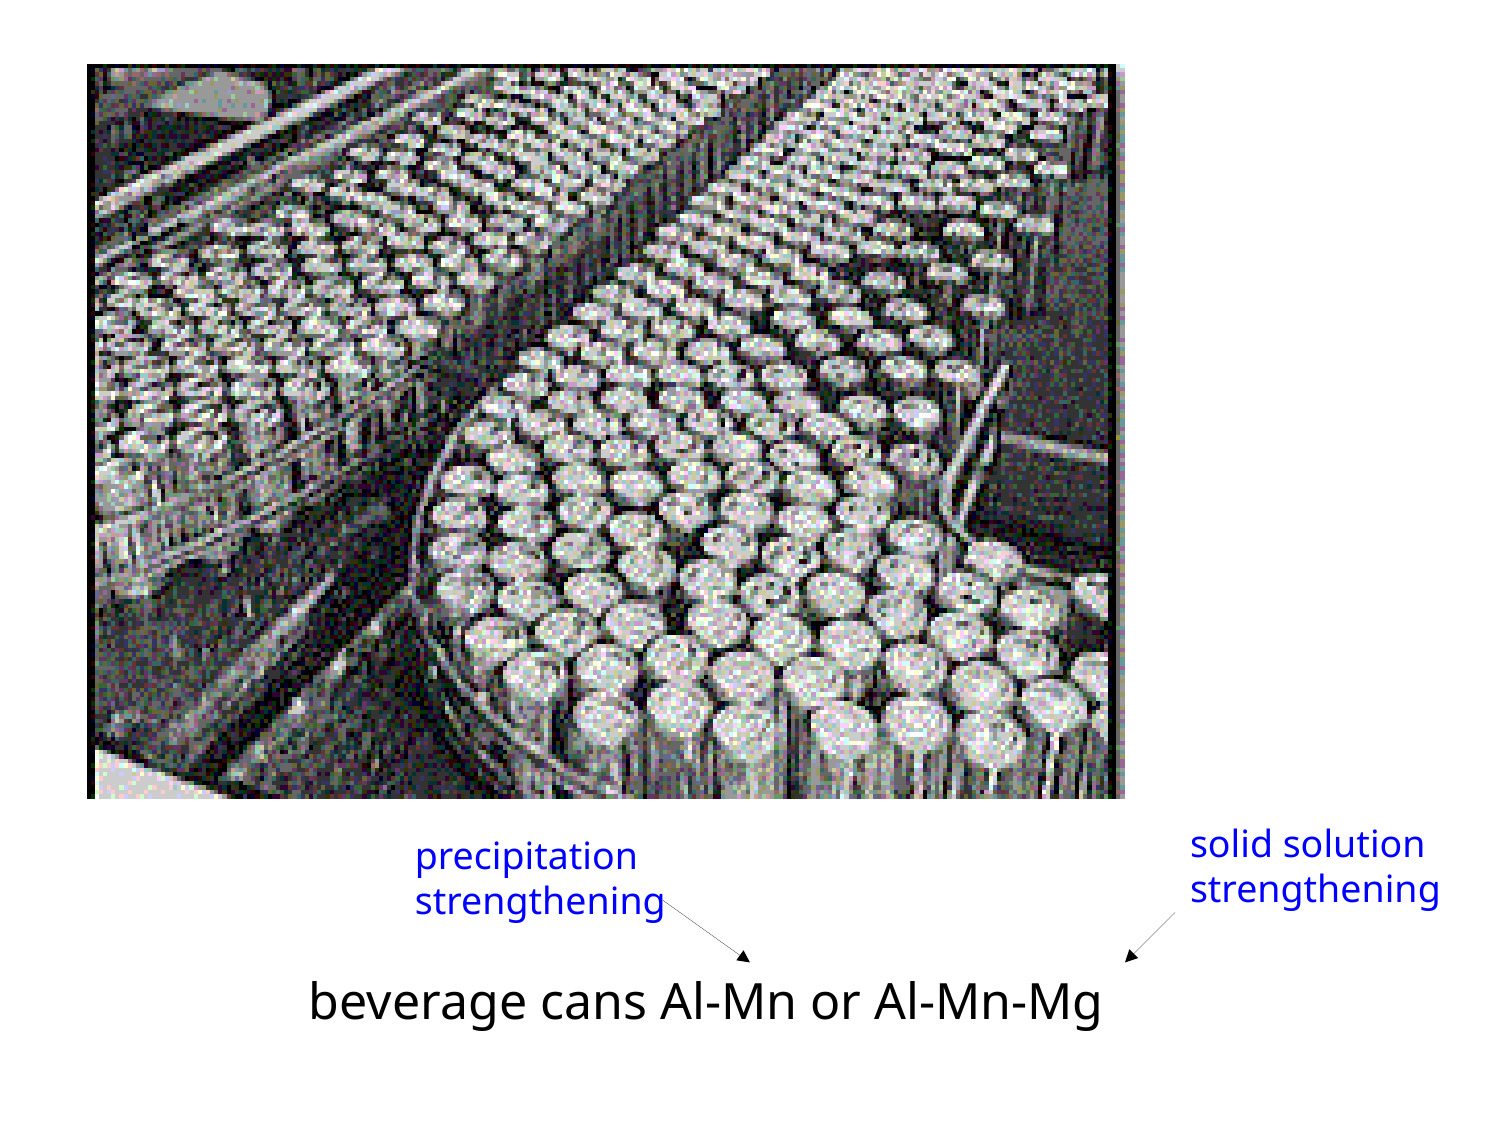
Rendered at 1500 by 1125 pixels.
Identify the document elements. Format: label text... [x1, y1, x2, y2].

text_box beverage cans Al-Mn or Al-Mn-Mg [132, 962, 1193, 1038]
picture [87, 63, 1126, 800]
text_box precipitation strengthening [407, 824, 693, 930]
text_box solid solution strengthening [1182, 812, 1468, 918]
text_box [662, 899, 751, 963]
text_box [1124, 912, 1176, 963]
